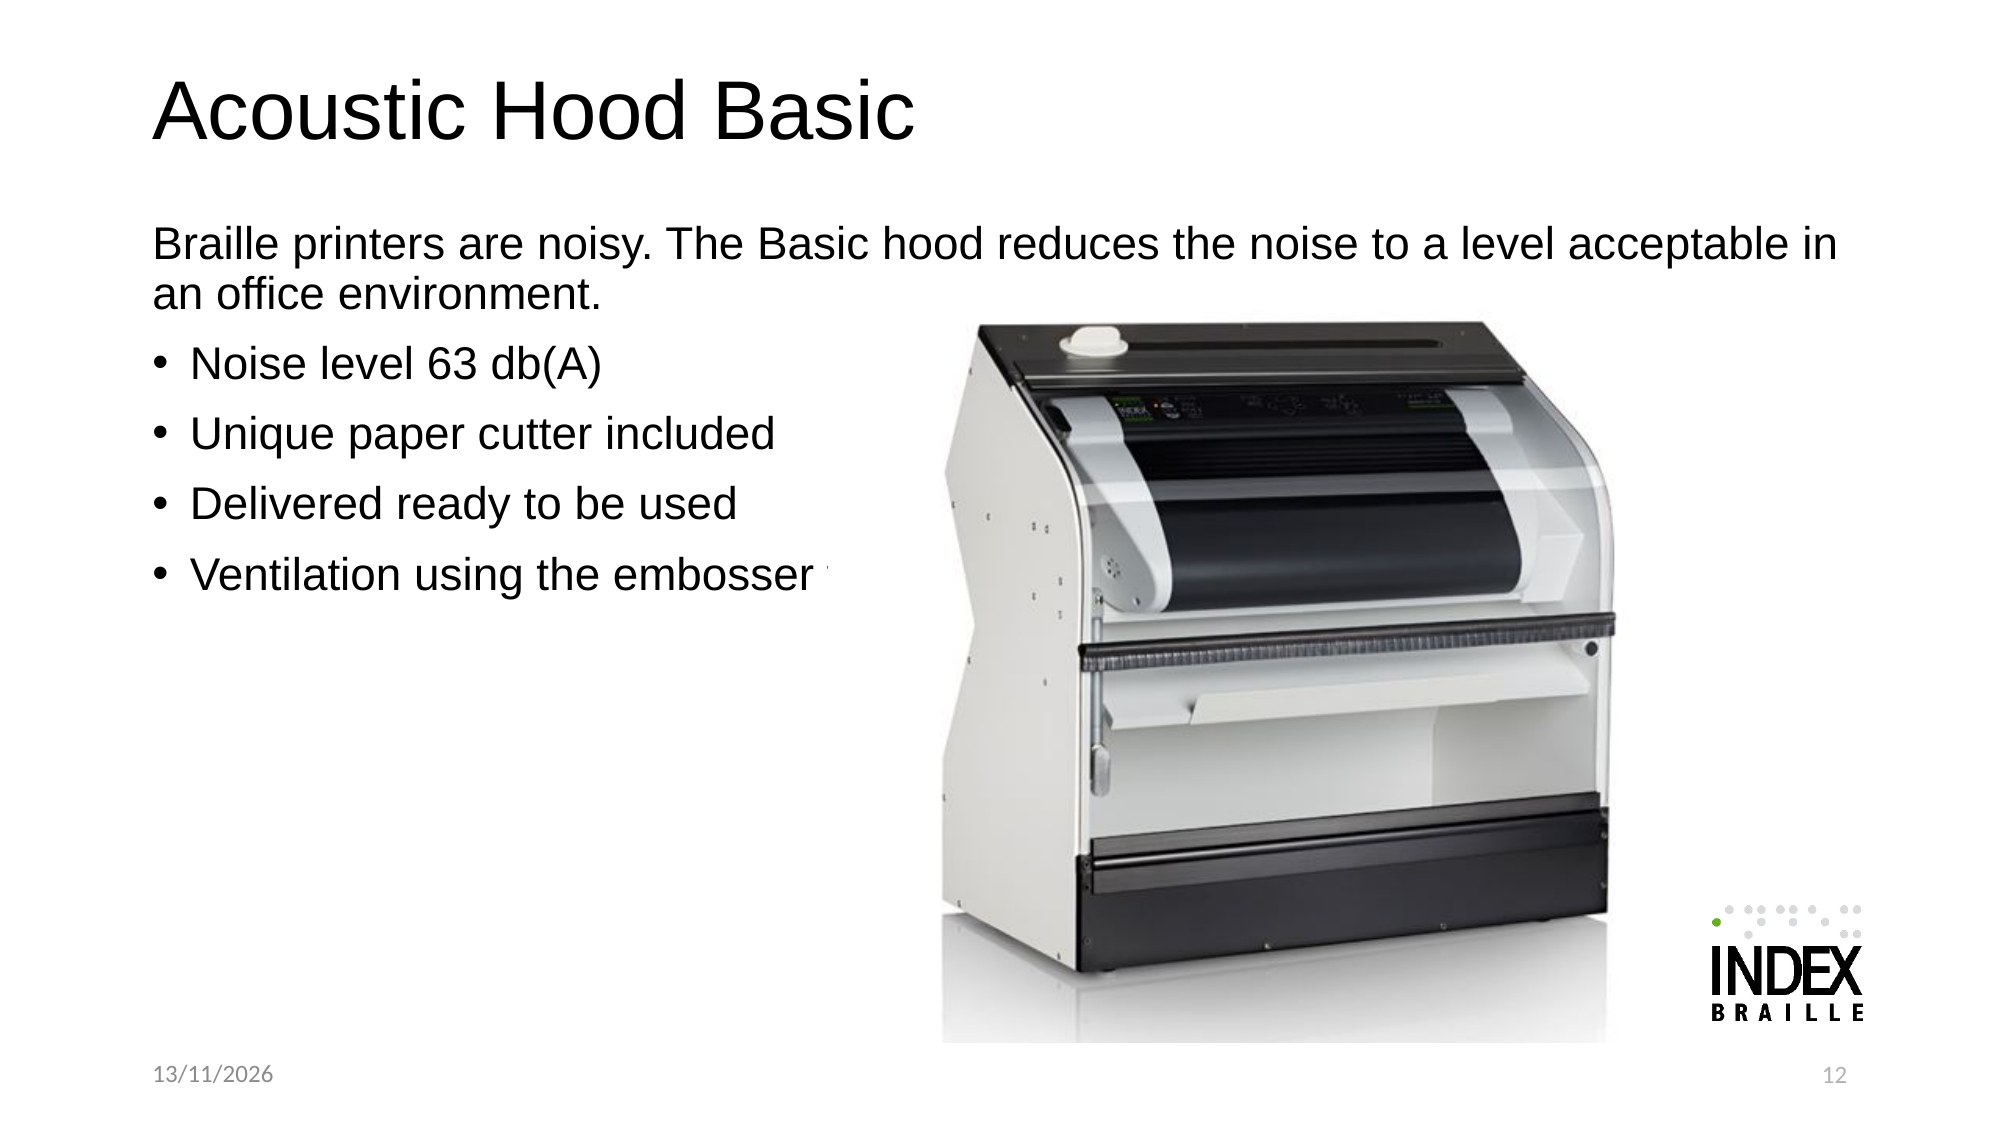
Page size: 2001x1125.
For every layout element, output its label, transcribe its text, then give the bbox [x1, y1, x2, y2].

slide_number 12 [1456, 1043, 1863, 1104]
picture [828, 273, 1699, 1043]
title Acoustic Hood Basic [137, 59, 1863, 166]
picture [1712, 905, 1863, 1021]
list Braille printers are noisy. The Basic hood reduces the noise to a level acceptable in an office environment. Noise level 63 db(A) Unique paper cutter included Delivered ready to be used Ventilation using the embosser fan [137, 212, 1863, 884]
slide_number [137, 1042, 317, 1103]
